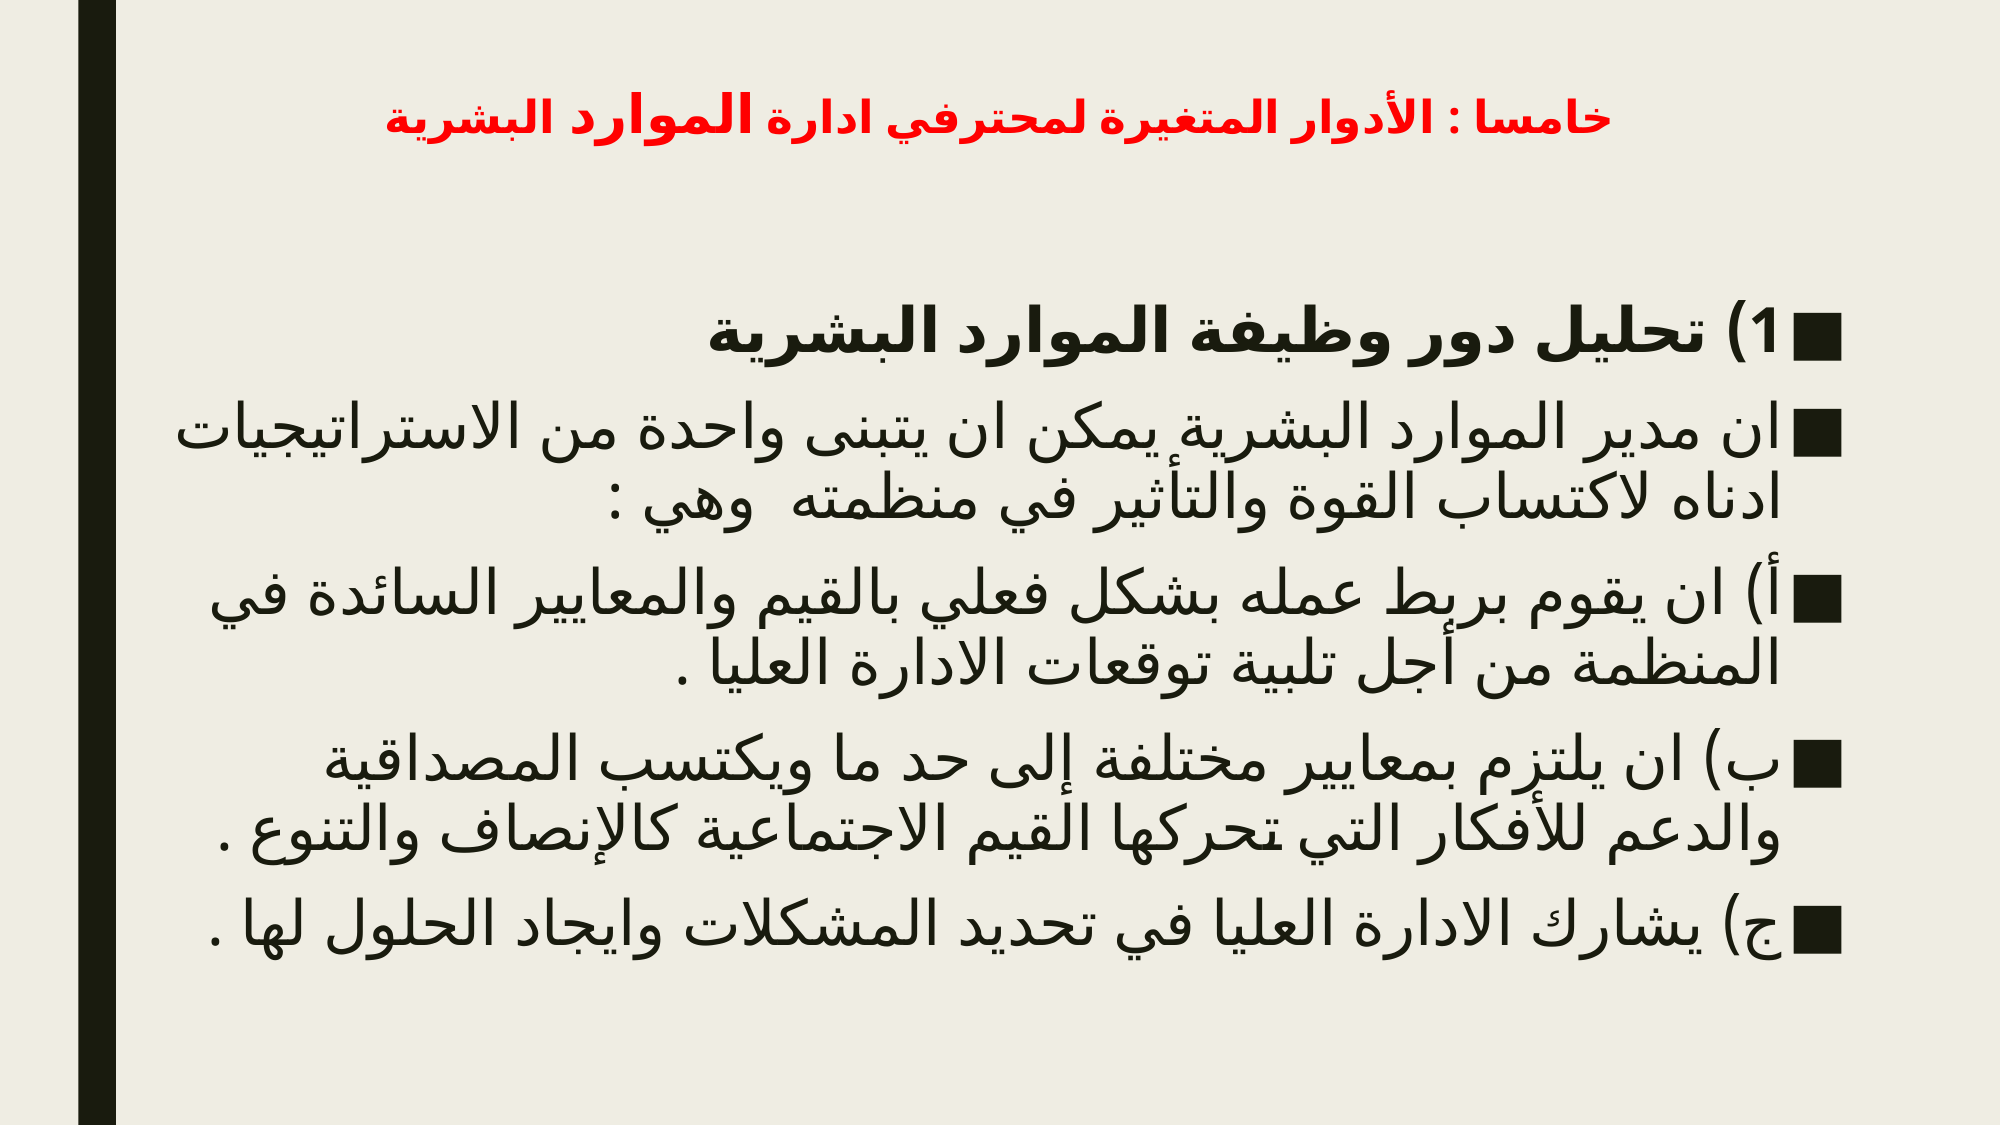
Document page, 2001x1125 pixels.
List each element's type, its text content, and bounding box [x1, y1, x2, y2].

list 1) تحليل دور وظيفة الموارد البشرية ان مدير الموارد البشرية يمكن ان يتبنى واحدة من الاستراتيجيات ادناه لاكتساب القوة والتأثير في منظمته وهي : أ) ان يقوم بربط عمله بشكل فعلي بالقيم والمعايير السائدة في المنظمة من أجل تلبية توقعات الادارة العليا . ب) ان يلتزم بمعايير مختلفة إلى حد ما ويكتسب المصداقية والدعم للأفكار التي تحركها القيم الاجتماعية كالإنصاف والتنوع . ج) يشارك الادارة العليا في تحديد المشكلات وايجاد الحلول لها . [137, 289, 1863, 1064]
title خامسا : الأدوار المتغيرة لمحترفي ادارة الموارد البشرية [137, 79, 1863, 219]
